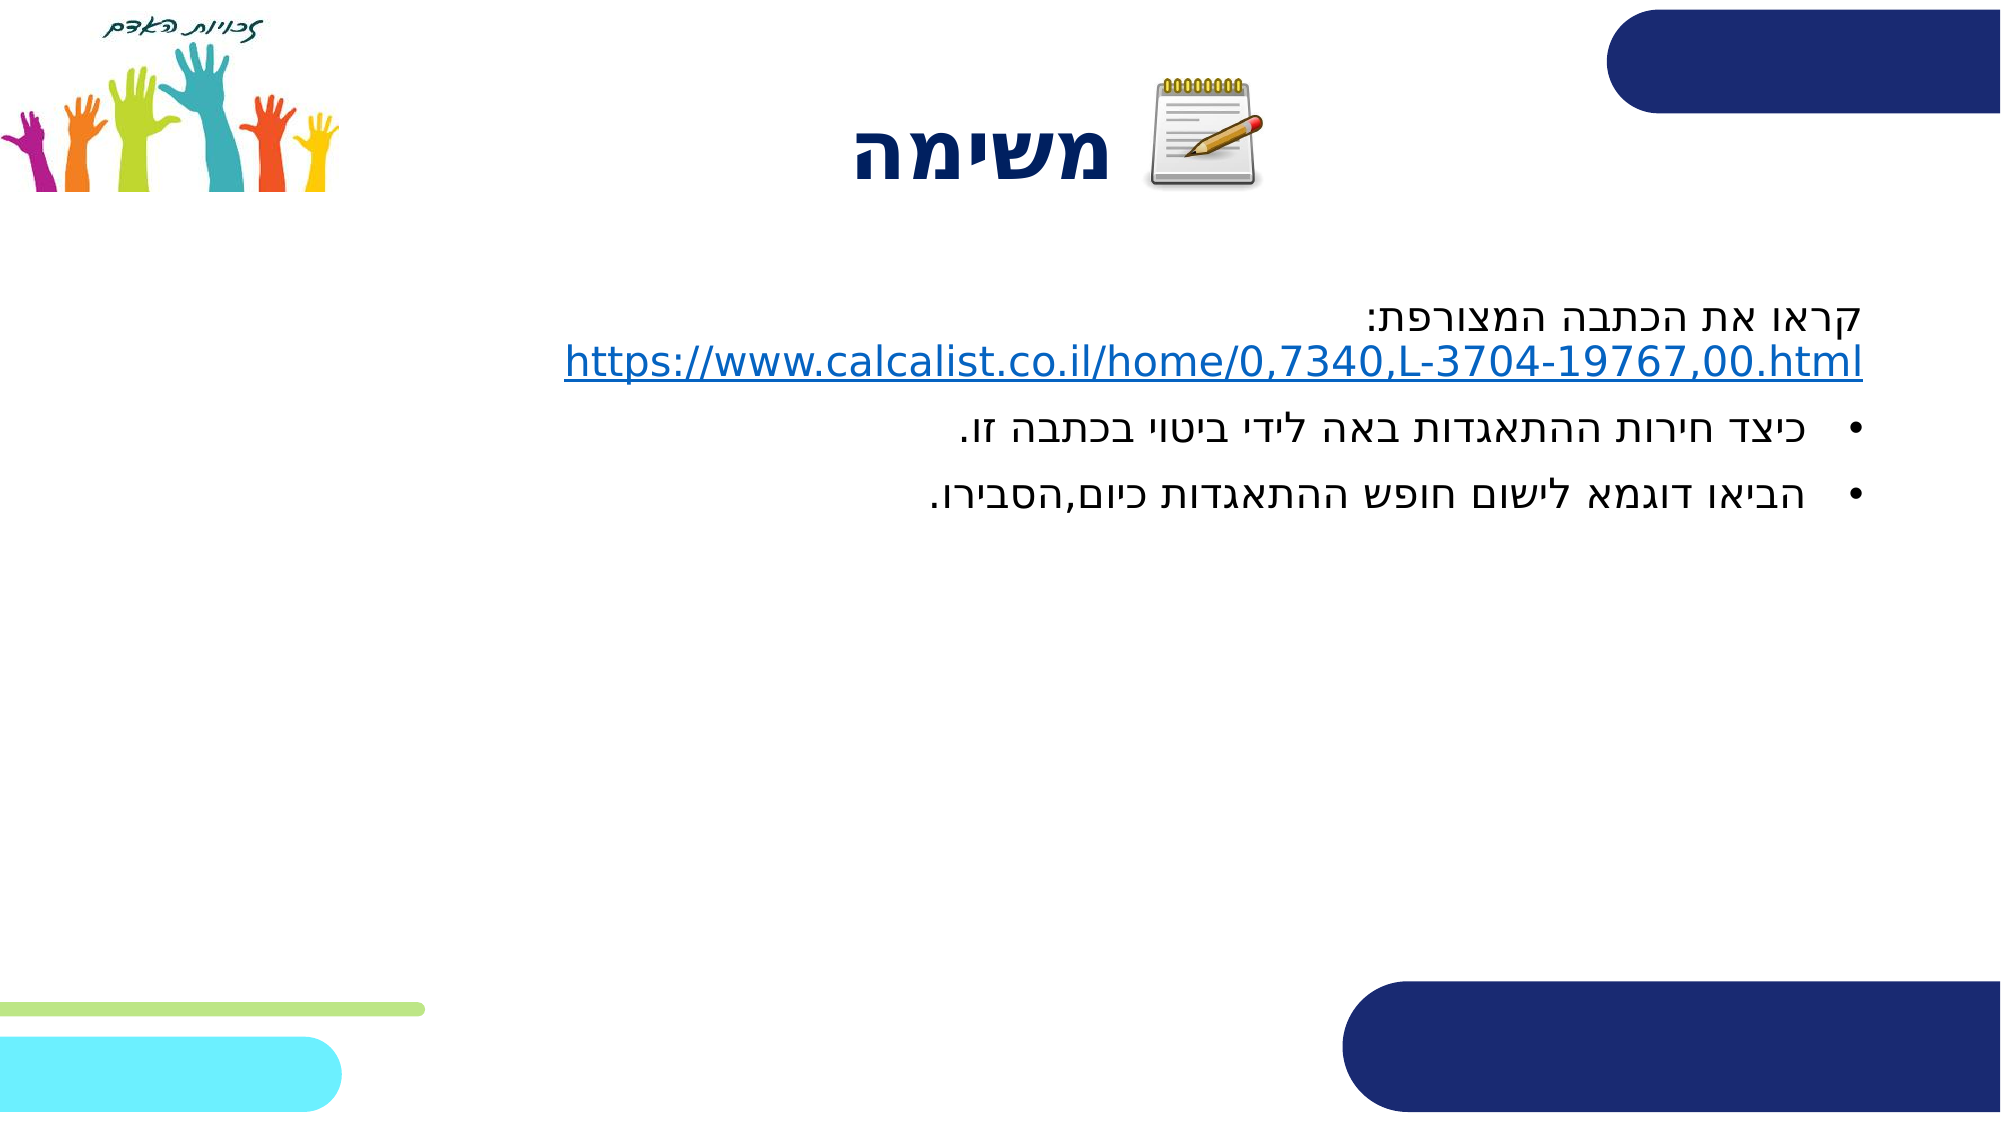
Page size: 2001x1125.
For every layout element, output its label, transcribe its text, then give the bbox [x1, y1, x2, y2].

title משימה [90, 54, 1874, 250]
list קראו את הכתבה המצורפת: https://www.calcalist.co.il/home/0,7340,L-3704-19767,00.html כיצד חירות ההתאגדות באה לידי ביטוי בכתבה זו. הביאו דוגמא לישום חופש ההתאגדות כיום,הסבירו. [67, 288, 1898, 798]
picture [0, 11, 339, 193]
picture [1141, 78, 1265, 193]
